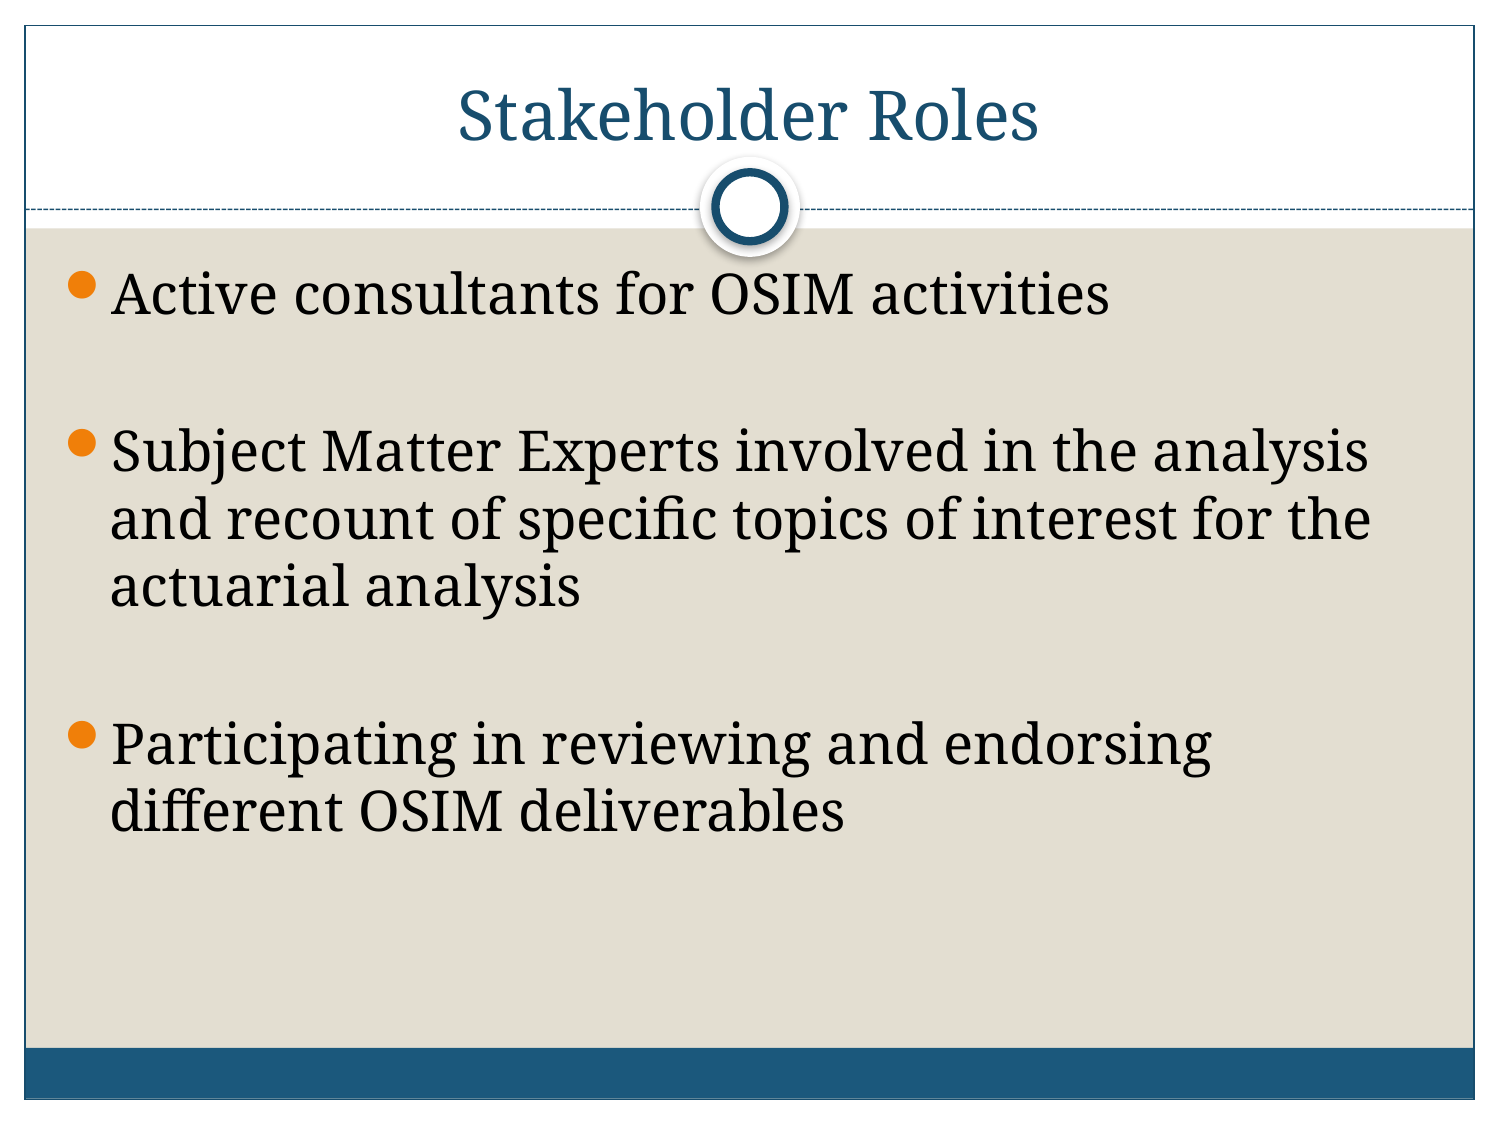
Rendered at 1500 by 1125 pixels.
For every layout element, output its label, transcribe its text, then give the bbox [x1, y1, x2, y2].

list Active consultants for OSIM activities Subject Matter Experts involved in the analysis and recount of specific topics of interest for the actuarial analysis Participating in reviewing and endorsing different OSIM deliverables [49, 250, 1445, 1001]
title Stakeholder Roles [49, 37, 1450, 162]
